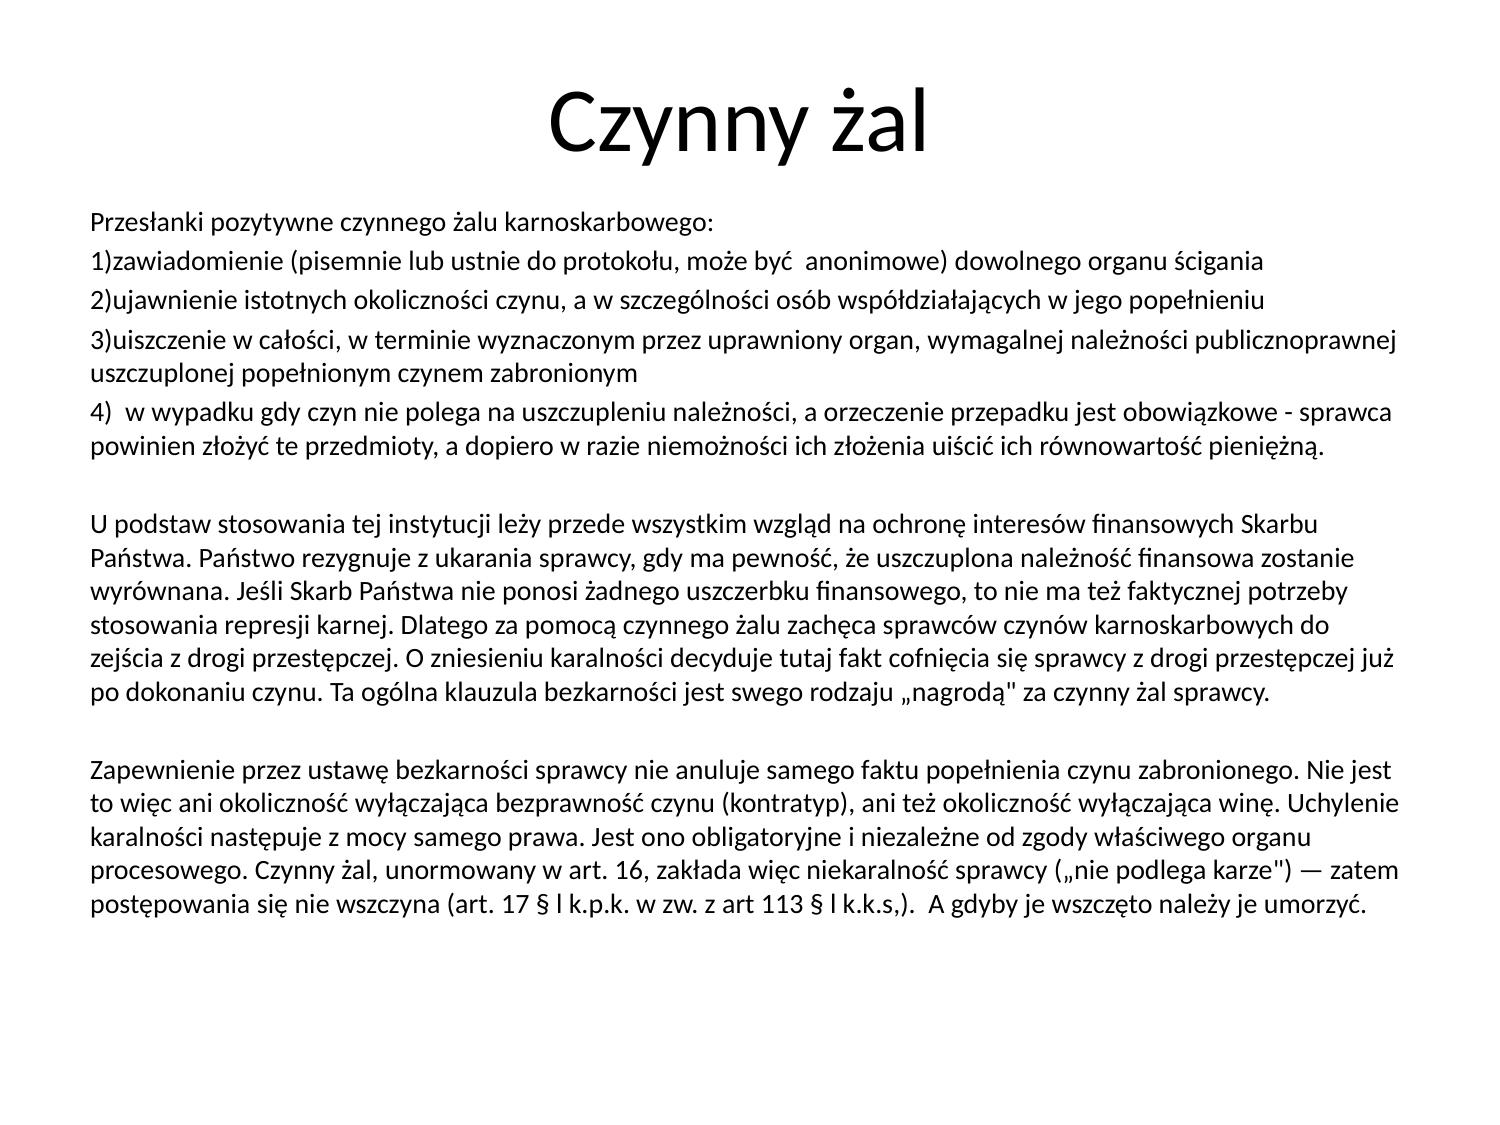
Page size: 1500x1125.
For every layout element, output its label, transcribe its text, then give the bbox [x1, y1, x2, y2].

list Przesłanki pozytywne czynnego żalu karnoskarbowego: 1)zawiadomienie (pisemnie lub ustnie do protokołu, może być anonimowe) dowolnego organu ścigania 2)ujawnienie istotnych okoliczności czynu, a w szczególności osób współdziałających w jego popełnieniu 3)uiszczenie w całości, w terminie wyznaczonym przez uprawniony organ, wymagalnej należności publicznoprawnej uszczuplonej popełnionym czynem zabronionym 4) w wypadku gdy czyn nie polega na uszczupleniu należności, a orzeczenie przepadku jest obowiązkowe - sprawca powinien złożyć te przedmioty, a dopiero w razie niemożności ich złożenia uiścić ich równowartość pieniężną. U podstaw stosowania tej instytucji leży przede wszystkim wzgląd na ochronę interesów finansowych Skarbu Państwa. Państwo rezygnuje z ukarania sprawcy, gdy ma pewność, że uszczuplona należność finansowa zostanie wyrównana. Jeśli Skarb Państwa nie ponosi żadnego uszczerbku finansowego, to nie ma też faktycznej potrzeby stosowania represji karnej. Dlatego za pomocą czynnego żalu zachęca sprawców czynów karnoskarbowych do zejścia z drogi przestępczej. O zniesieniu karalności decyduje tutaj fakt cofnięcia się sprawcy z drogi przestępczej już po dokonaniu czynu. Ta ogólna klauzula bezkarności jest swego rodzaju „nagrodą" za czynny żal sprawcy. Zapewnienie przez ustawę bezkarności sprawcy nie anuluje samego faktu popełnienia czynu zabronionego. Nie jest to więc ani okoliczność wyłączająca bezprawność czynu (kontratyp), ani też okoliczność wyłączająca winę. Uchylenie karalności następuje z mocy samego prawa. Jest ono obligatoryjne i niezależne od zgody właściwego organu procesowego. Czynny żal, unormowany w art. 16, zakłada więc niekaralność sprawcy („nie podlega karze") — zatem postępowania się nie wszczyna (art. 17 § l k.p.k. w zw. z art 113 § l k.k.s,). A gdyby je wszczęto należy je umorzyć. [75, 196, 1425, 1005]
title Czynny żal [75, 45, 1425, 185]
